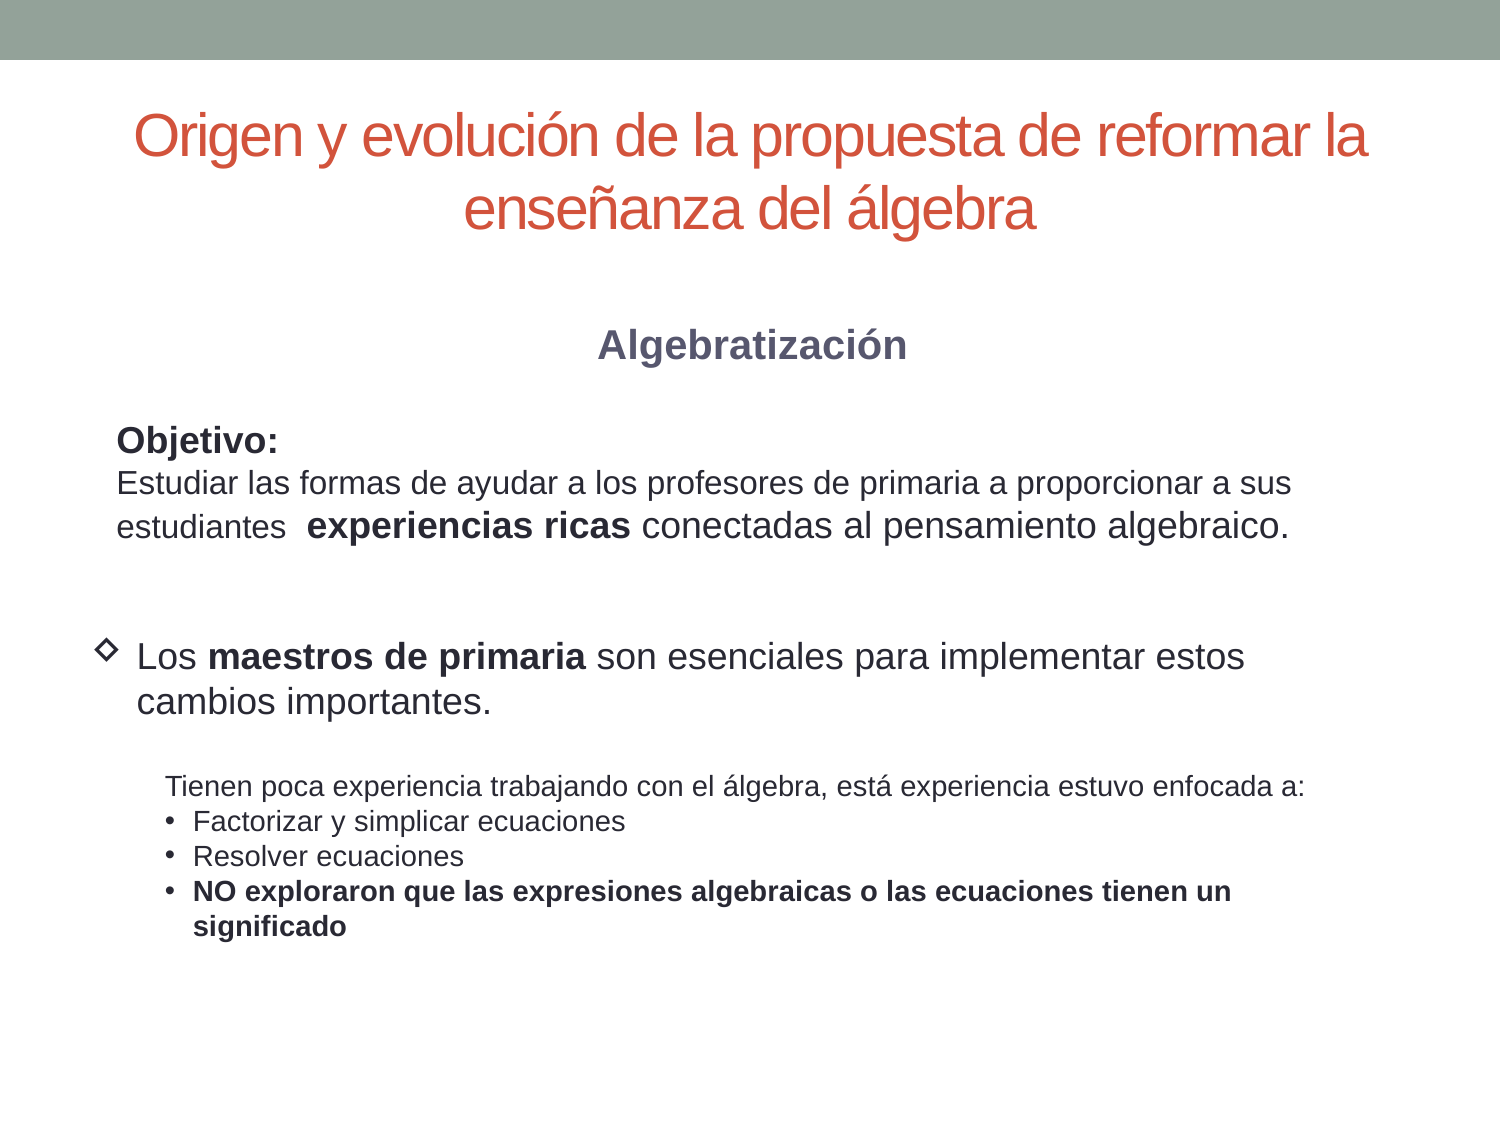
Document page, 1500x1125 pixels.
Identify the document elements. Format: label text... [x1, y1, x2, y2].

title Origen y evolución de la propuesta de reformar la enseñanza del álgebra [75, 87, 1425, 250]
text_box Los maestros de primaria son esenciales para implementar estos cambios importantes. Tienen poca experiencia trabajando con el álgebra, está experiencia estuvo enfocada a: Factorizar y simplicar ecuaciones Resolver ecuaciones NO exploraron que las expresiones algebraicas o las ecuaciones tienen un significado [75, 625, 1334, 950]
text_box Algebratización [200, 310, 1317, 376]
text_box Objetivo: Estudiar las formas de ayudar a los profesores de primaria a proporcionar a sus estudiantes experiencias ricas conectadas al pensamiento algebraico. [101, 409, 1405, 554]
